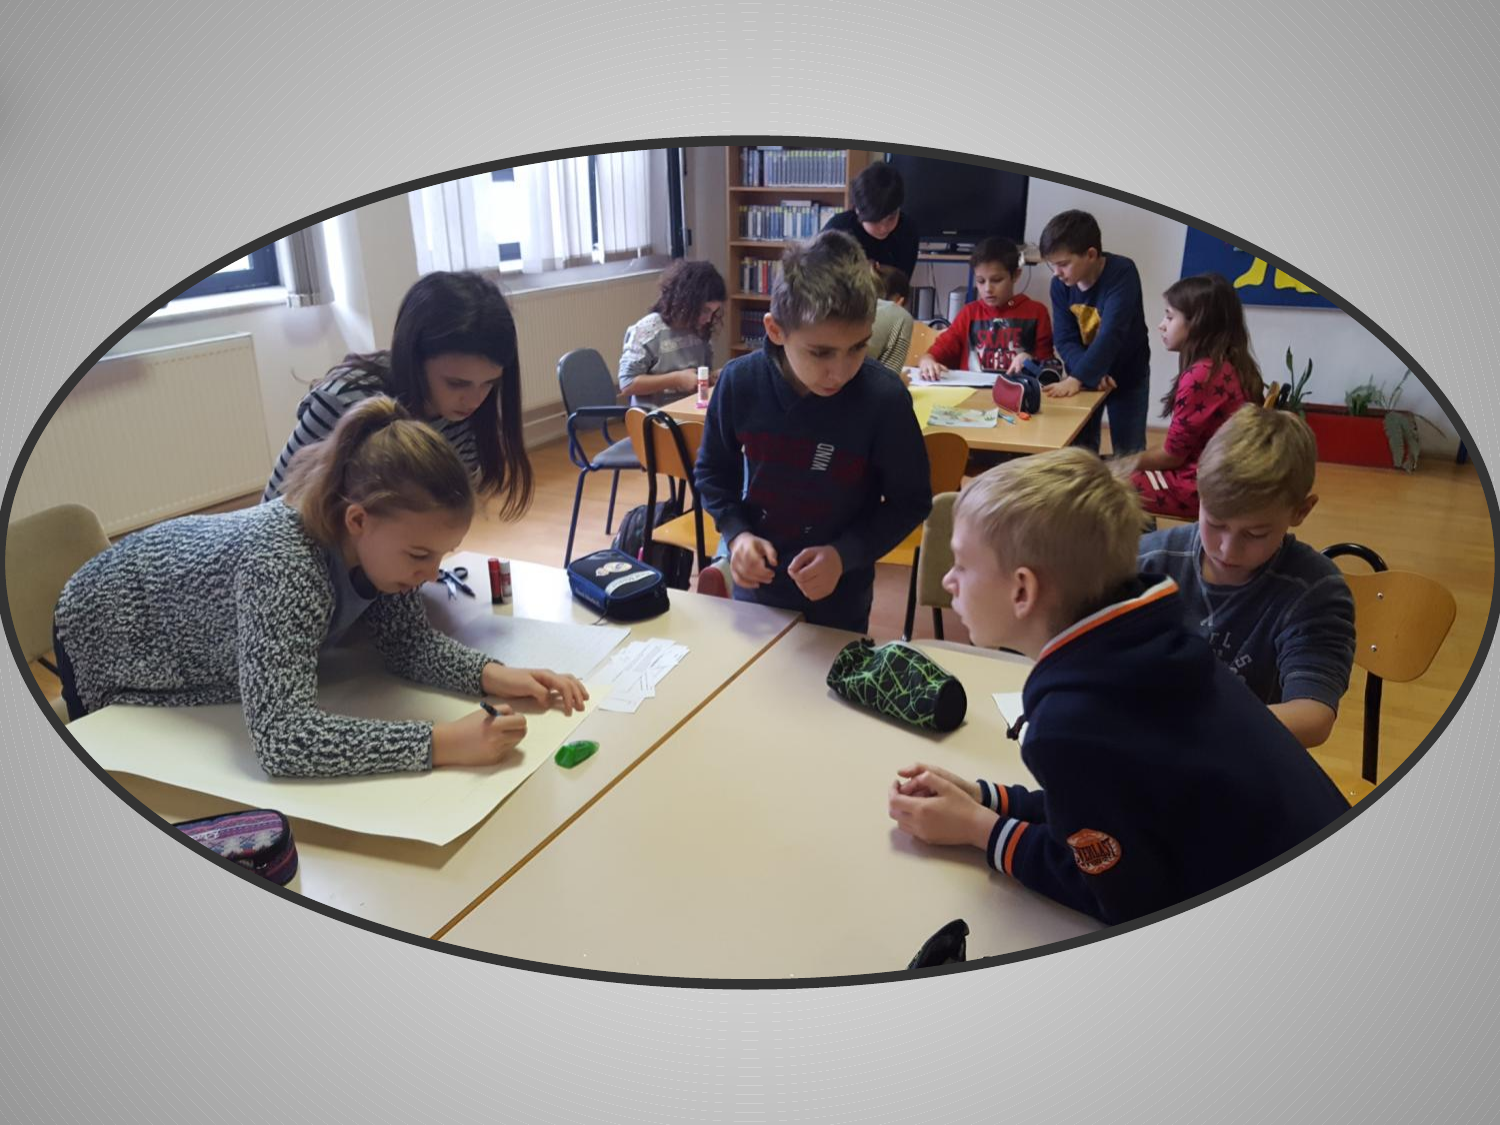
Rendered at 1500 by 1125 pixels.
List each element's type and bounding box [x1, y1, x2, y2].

picture [0, 140, 1500, 985]
